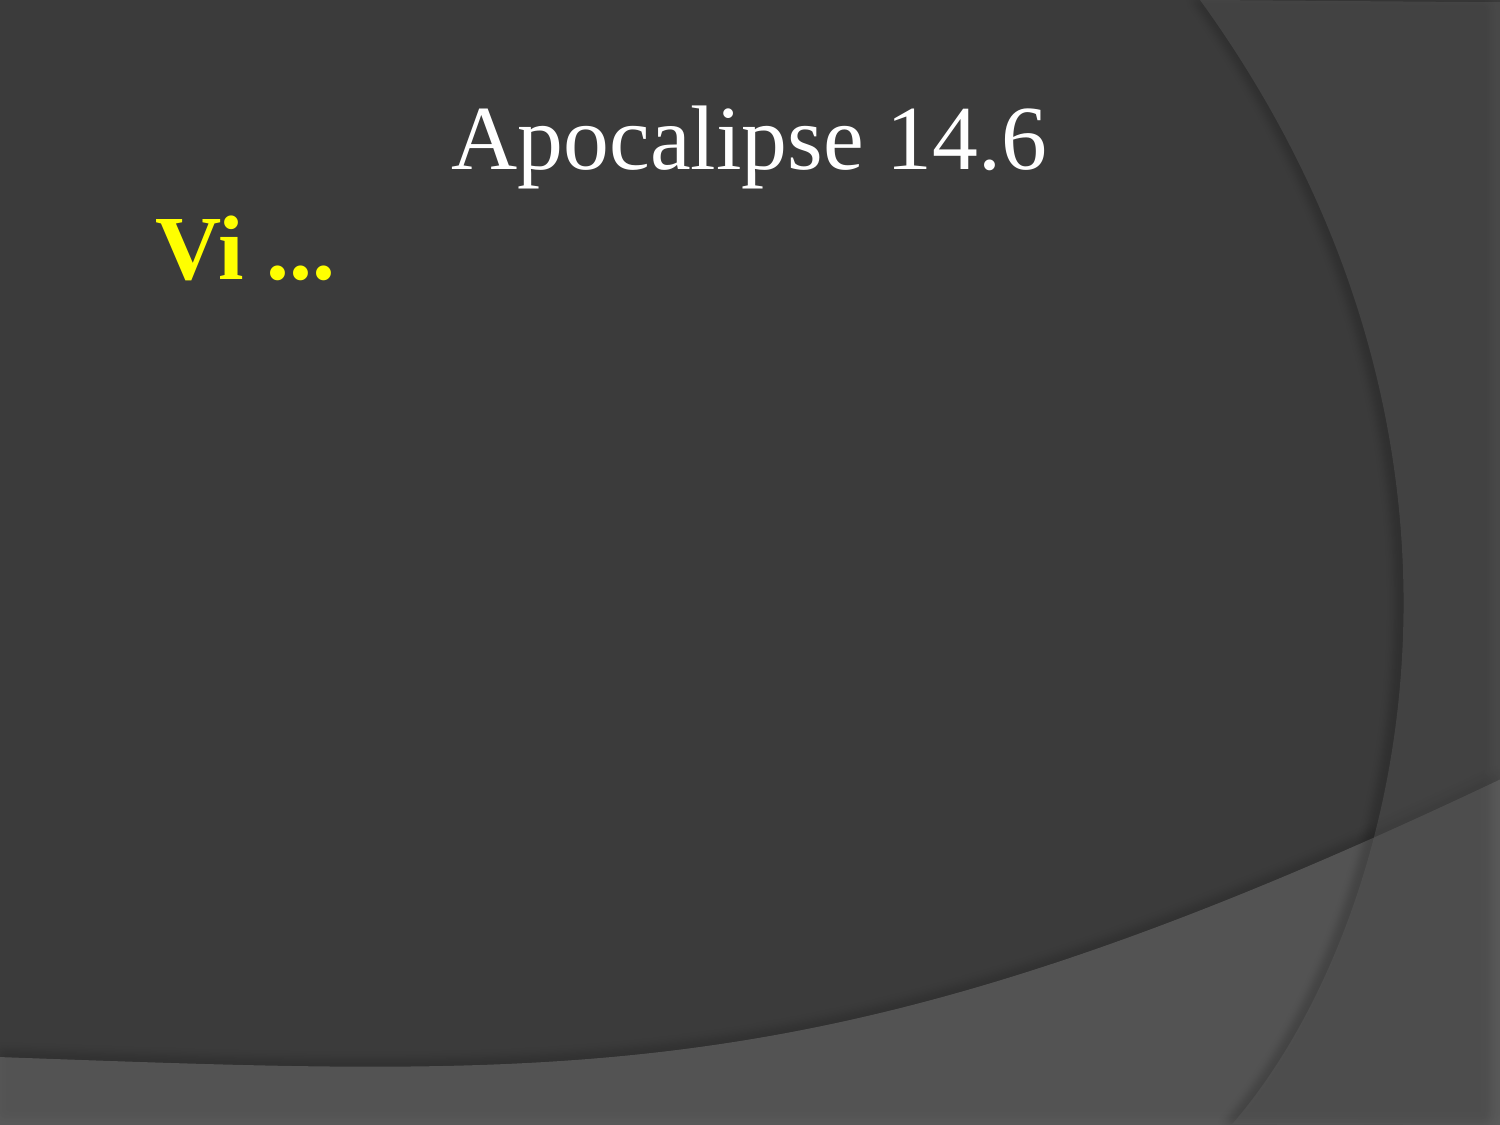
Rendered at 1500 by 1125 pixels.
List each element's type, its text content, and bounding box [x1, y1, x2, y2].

text_box Apocalipse 14.6 Vi ... [140, 70, 1360, 495]
